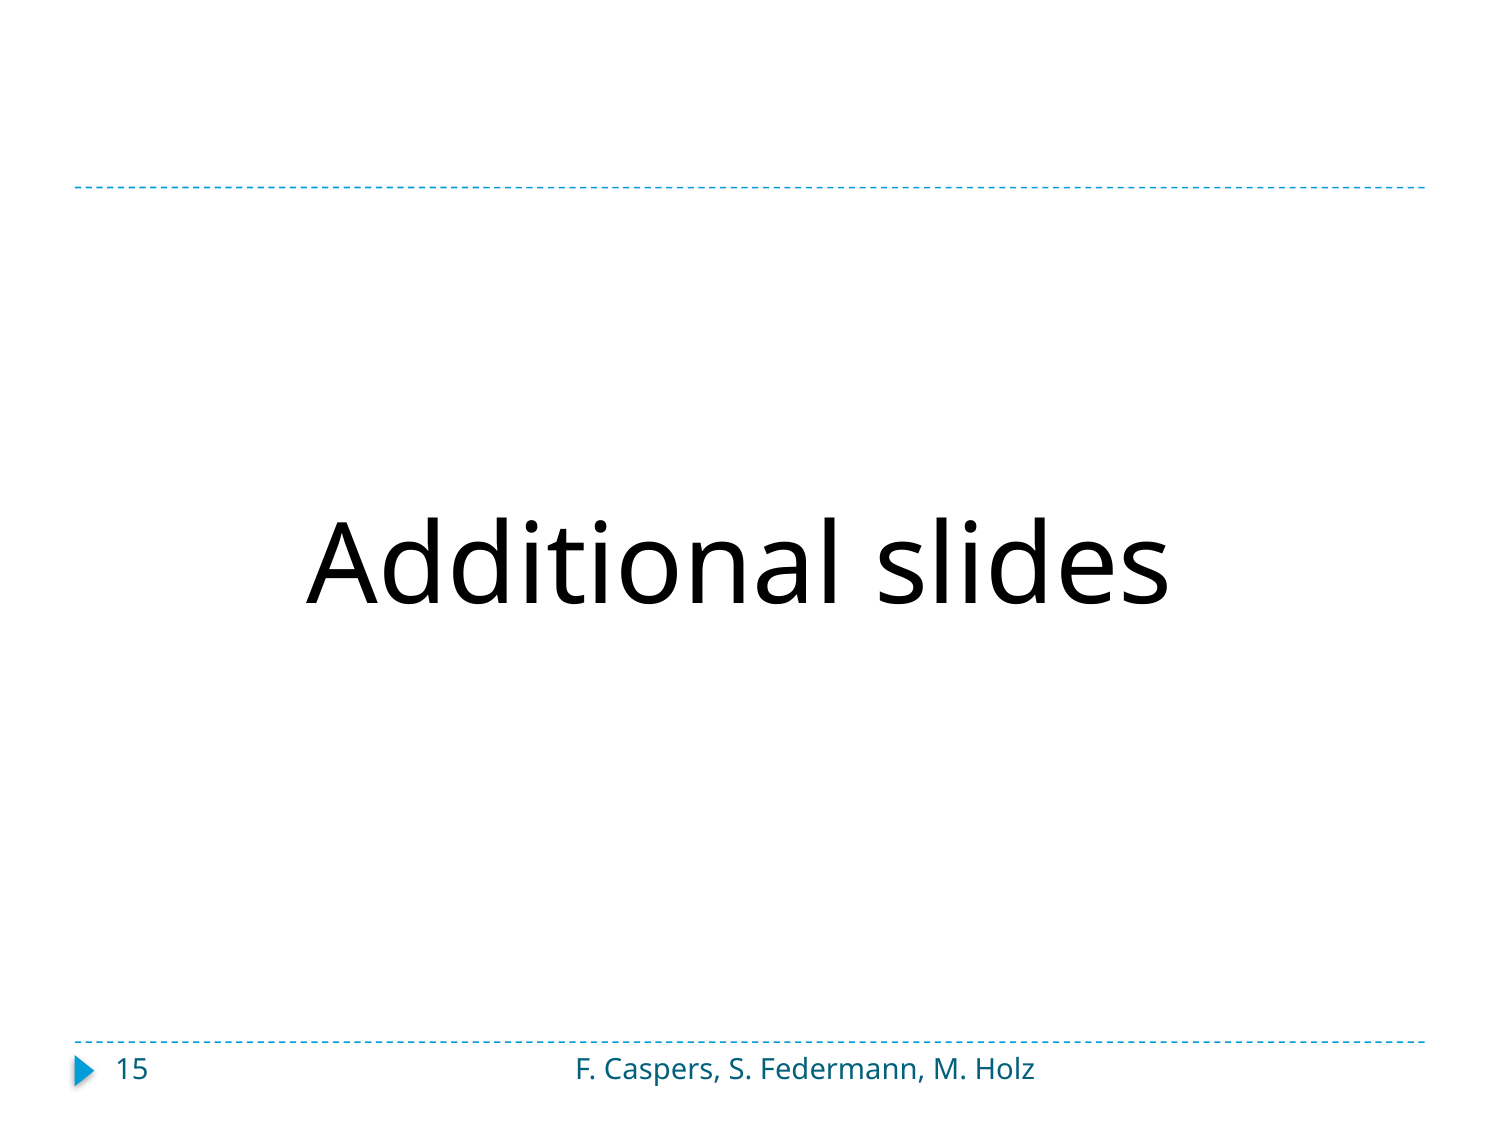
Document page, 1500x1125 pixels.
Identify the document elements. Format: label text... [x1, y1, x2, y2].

list Additional slides [64, 483, 1415, 776]
footer F. Caspers, S. Federmann, M. Holz [475, 1042, 1051, 1103]
slide_number 15 [100, 1042, 426, 1103]
